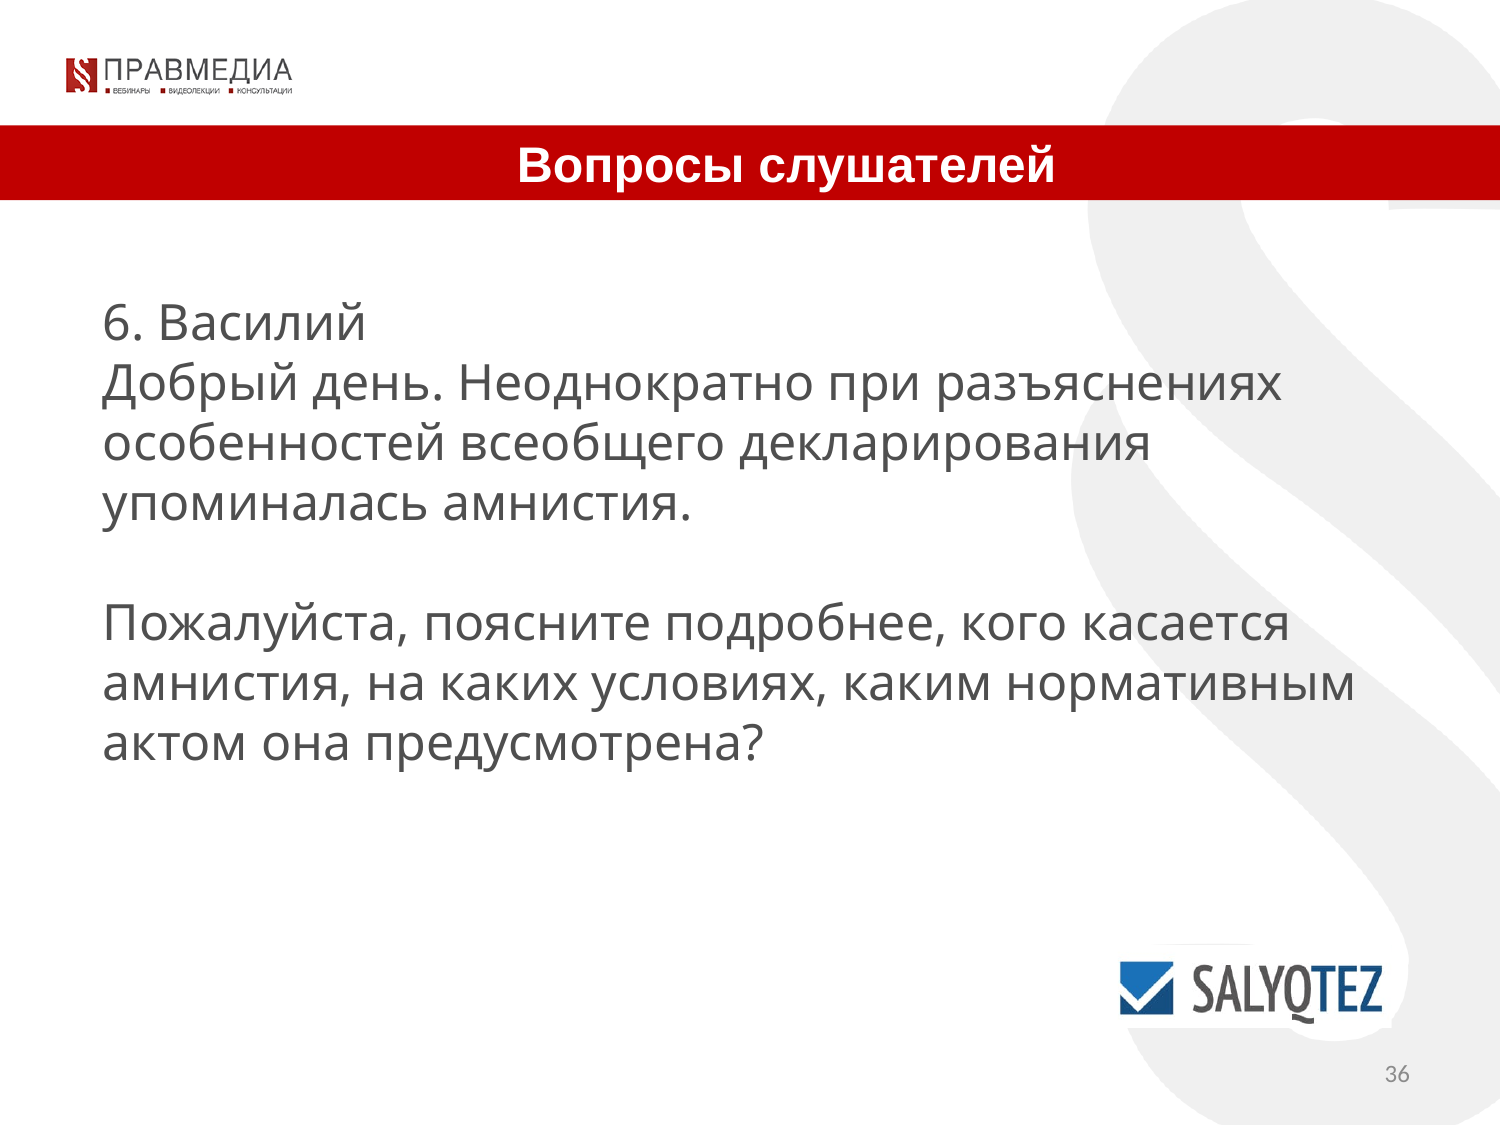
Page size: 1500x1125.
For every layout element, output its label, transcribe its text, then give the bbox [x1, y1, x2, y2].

slide_number 36 [1074, 1042, 1425, 1103]
picture [0, 0, 1500, 125]
text_box 6. Василий Добрый день. Неоднократно при разъяснениях особенностей всеобщего декларирования упоминалась амнистия. Пожалуйста, поясните подробнее, кого касается амнистия, на каких условиях, каким нормативным актом она предусмотрена? [88, 282, 1392, 778]
picture [0, 201, 1500, 1125]
text_box Вопросы слушателей [0, 125, 1500, 201]
